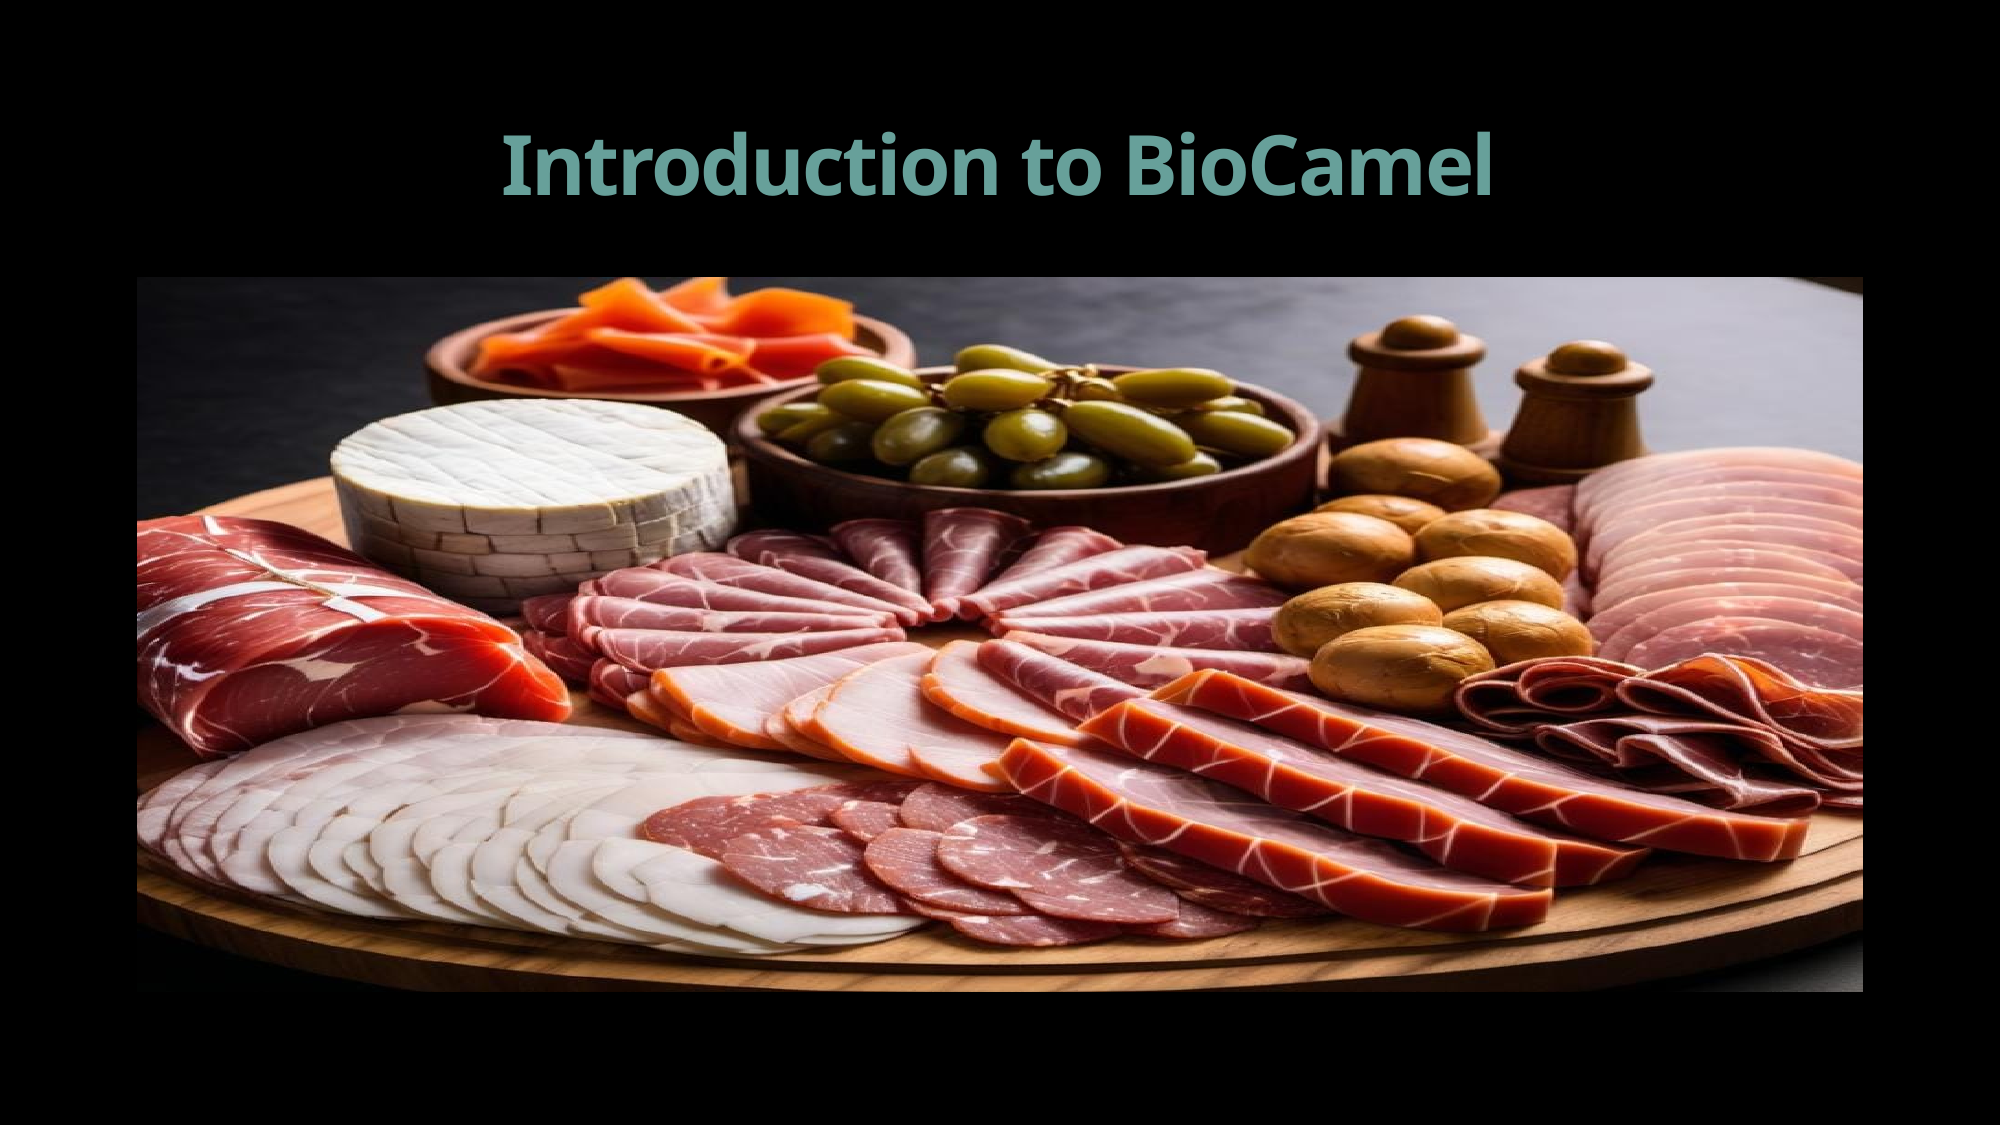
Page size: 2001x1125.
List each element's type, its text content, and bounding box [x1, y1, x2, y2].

title Introduction to BioCamel [137, 59, 1863, 277]
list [137, 277, 1863, 992]
